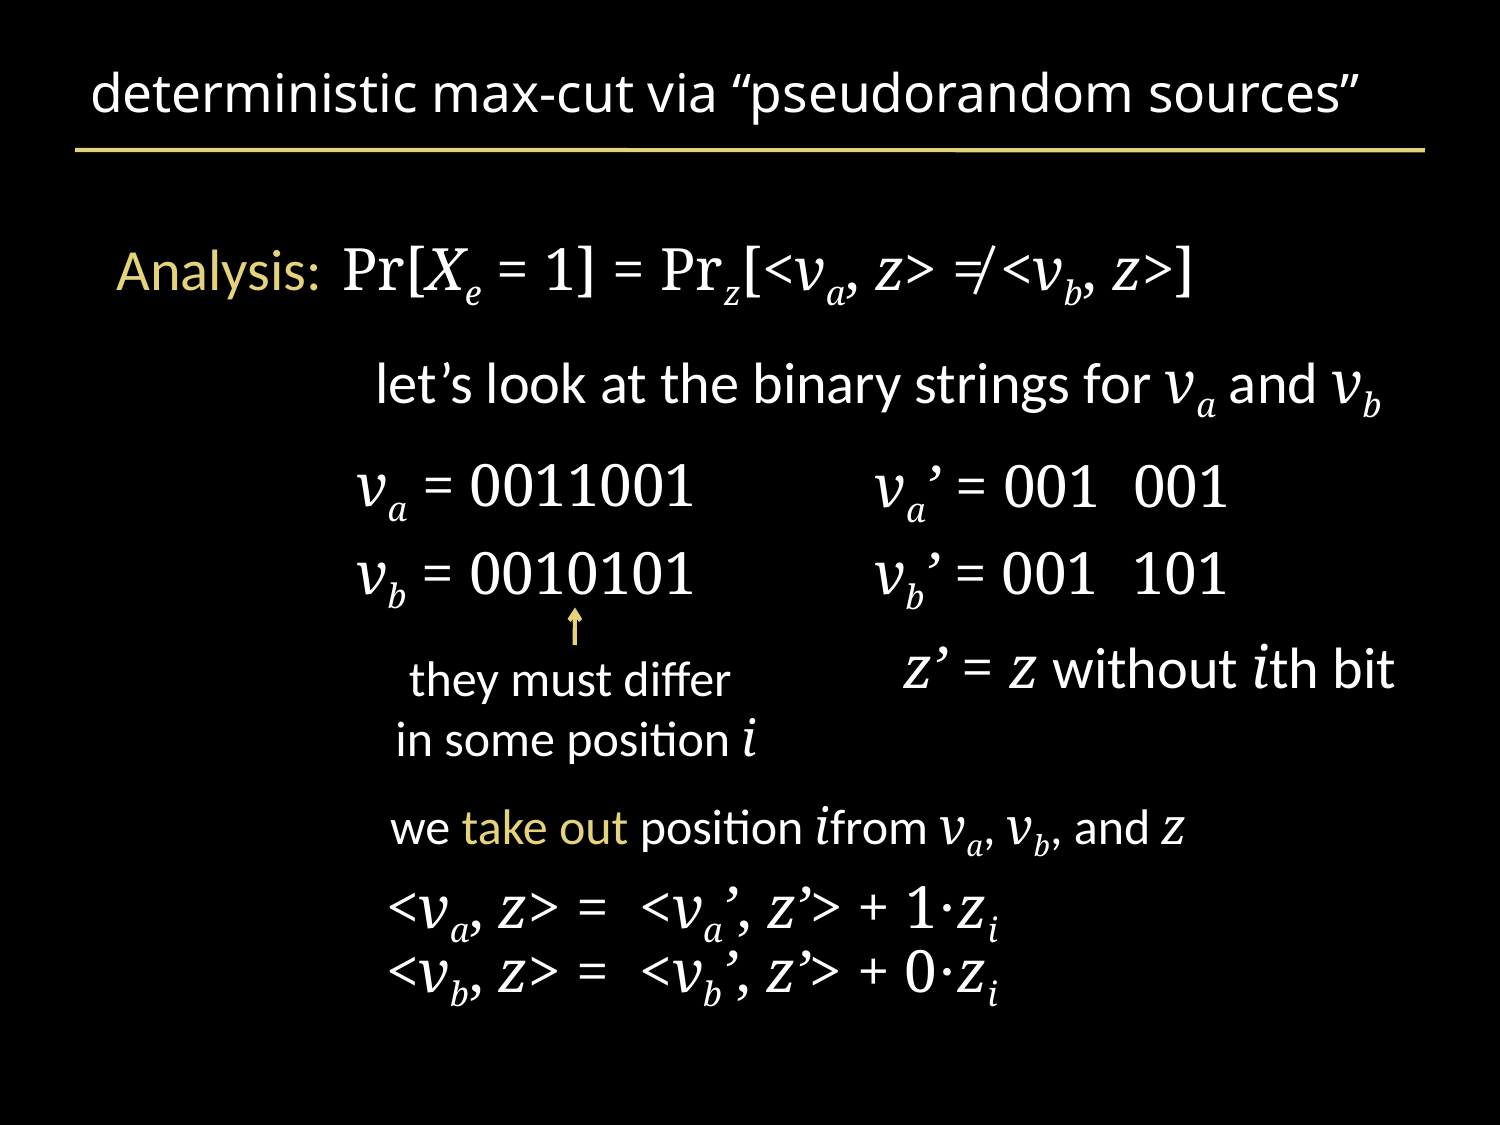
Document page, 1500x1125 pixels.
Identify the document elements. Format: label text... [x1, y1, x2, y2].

text_box let’s look at the binary strings for va and vb [360, 337, 1397, 432]
text_box va = 0011001 [341, 440, 713, 536]
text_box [878, 441, 1411, 709]
text_box Analysis: [101, 224, 327, 310]
text_box <va, z> = <va’, z’> + 1⋅zi [371, 862, 1013, 926]
text_box they must differ in some position i [380, 638, 772, 774]
text_box <vb, z> = <vb’, z’> + 0⋅zi [371, 926, 1013, 1021]
text_box vb = 0010101 [341, 536, 712, 623]
text_box we take out position ifrom va, vb, and z [375, 786, 1202, 870]
text_box Pr[Xe = 1] = Prz[<va, z> ≠ <vb, z>] [327, 224, 1211, 390]
title deterministic max-cut via “pseudorandom sources” [74, 44, 1426, 138]
